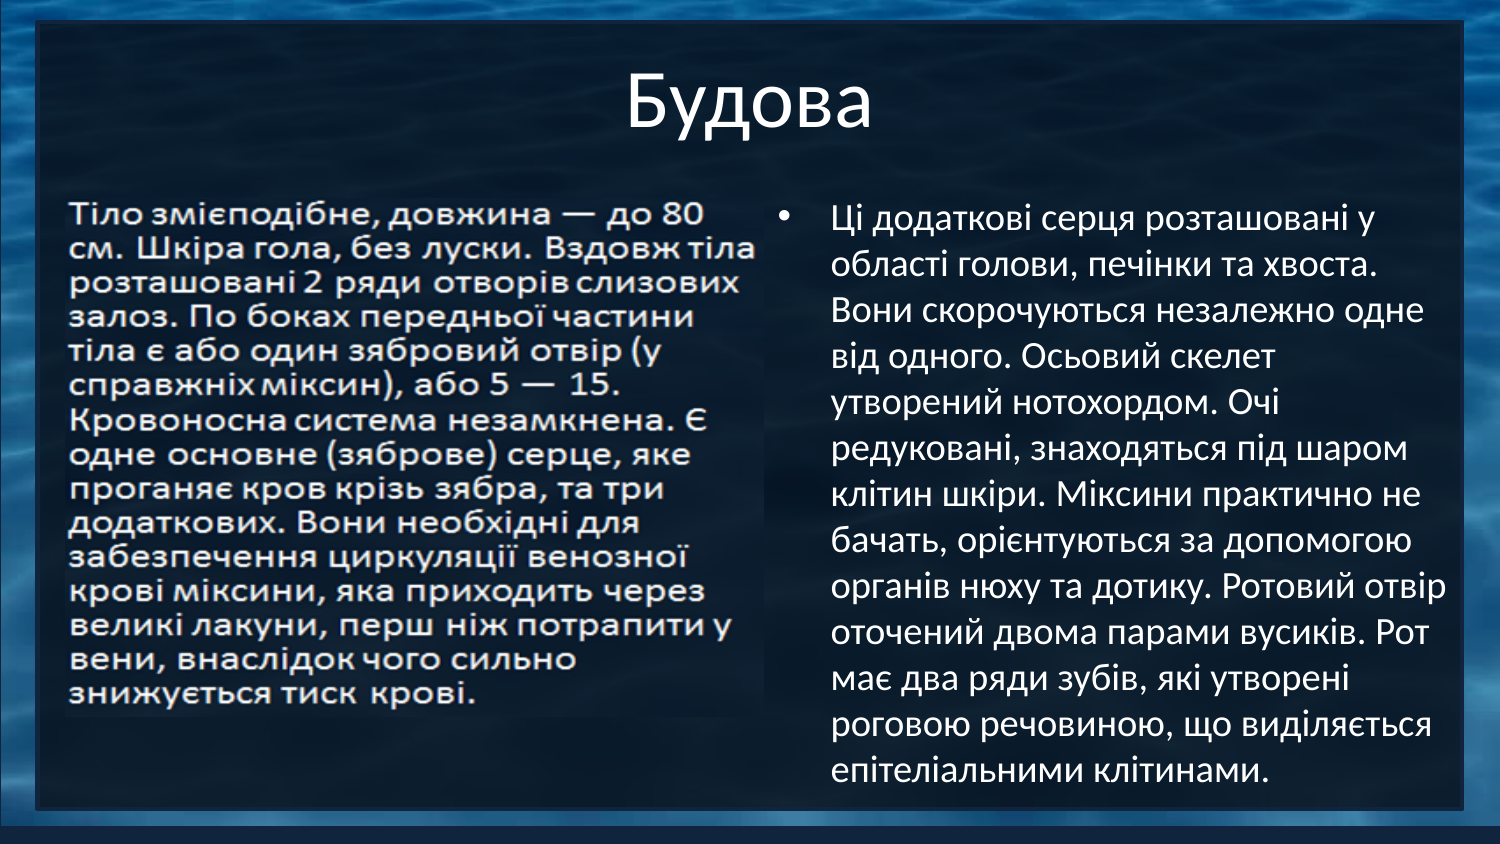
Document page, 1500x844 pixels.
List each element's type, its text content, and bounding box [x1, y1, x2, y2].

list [64, 197, 766, 718]
picture [1, 0, 1500, 826]
title Будова [37, 23, 1463, 165]
list Ці додаткові серця розташовані у області голови, печінки та хвоста. Вони скорочуються незалежно одне від одного. Осьовий скелет утворений нотохордом. Очі редуковані, знаходяться під шаром клітин шкіри. Міксини практично не бачать, орієнтуються за допомогою органів нюху та дотику. Ротовий отвір оточений двома парами вусиків. Рот має два ряди зубів, які утворені роговою речовиною, що виділяється епітеліальними клітинами. [762, 184, 1463, 810]
